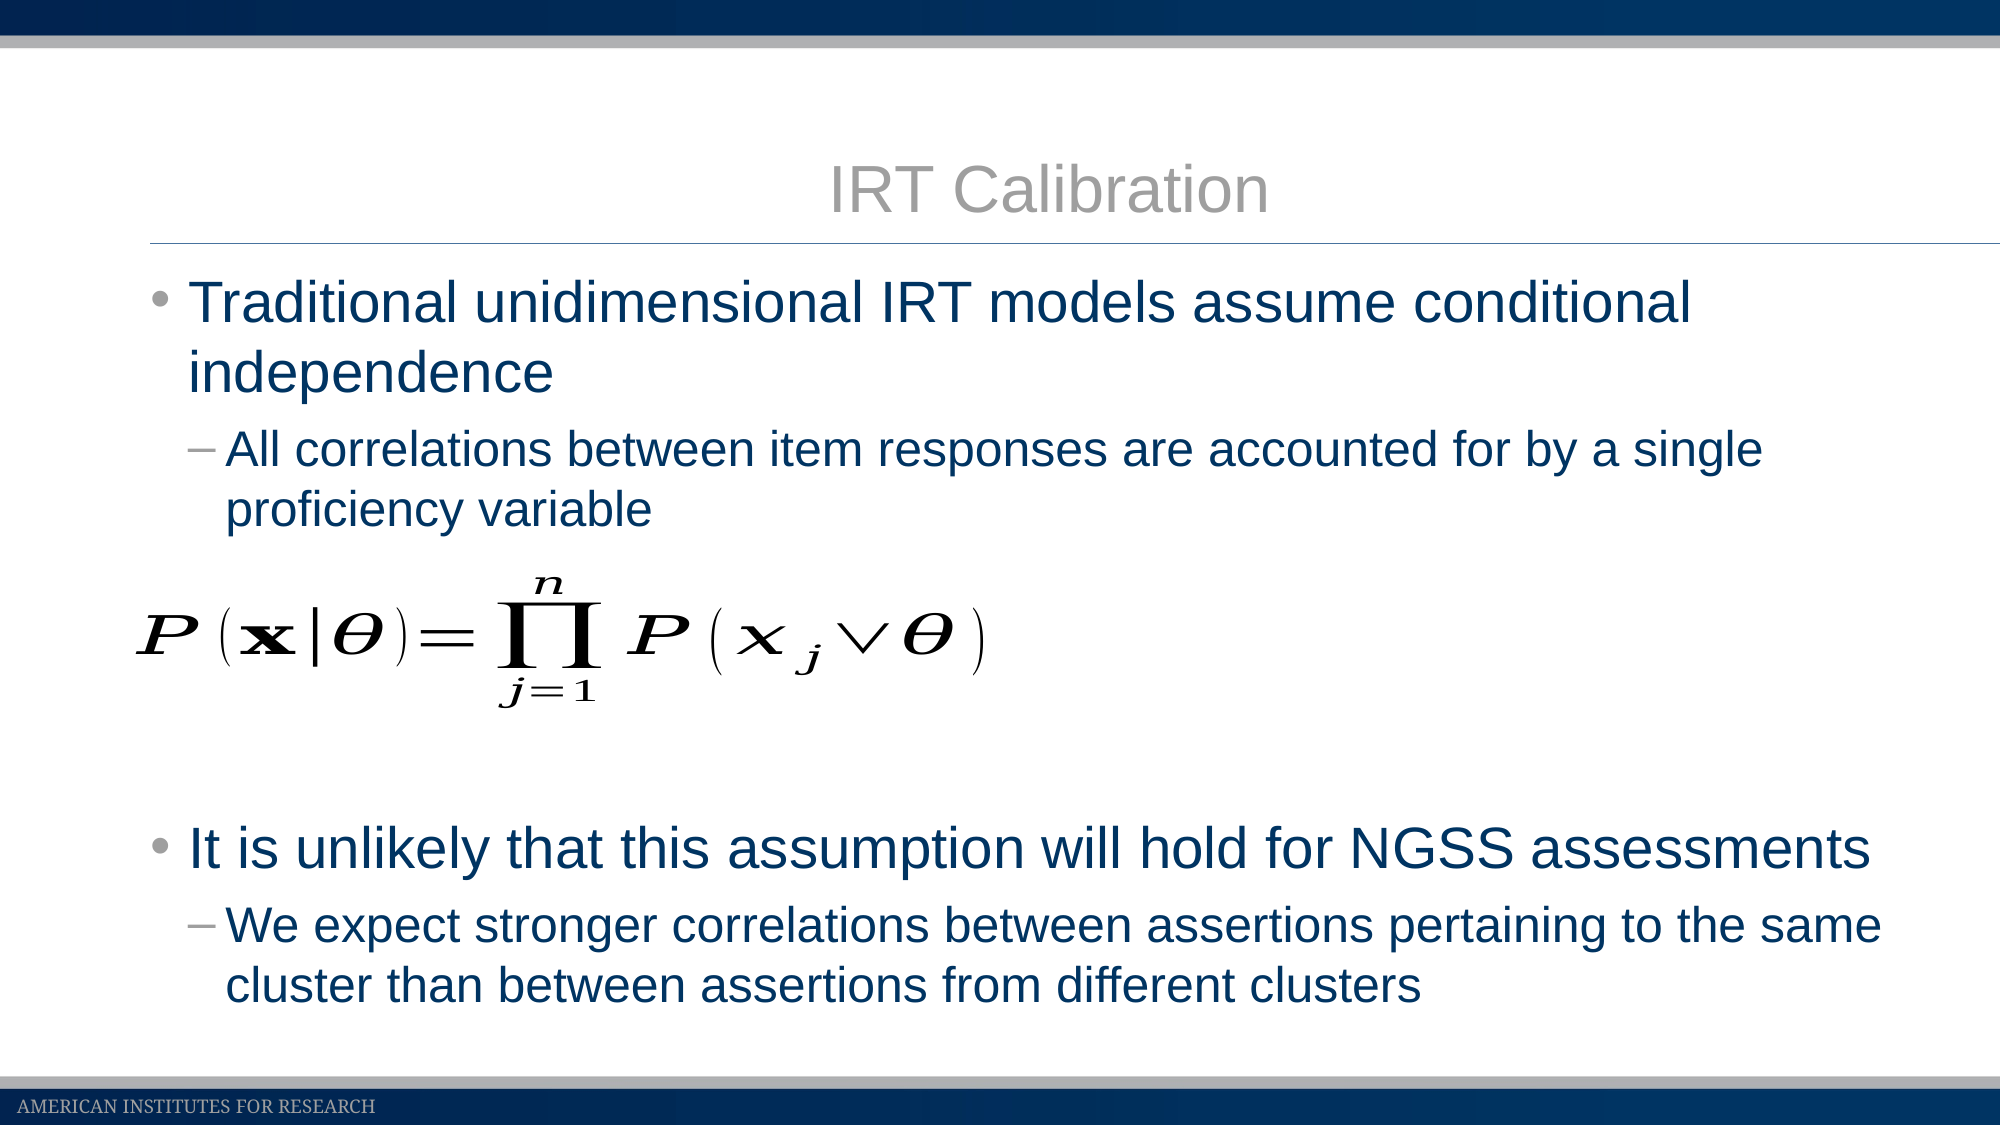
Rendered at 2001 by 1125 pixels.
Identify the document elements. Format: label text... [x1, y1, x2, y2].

title IRT Calibration [150, 144, 1950, 226]
picture [0, 0, 2000, 1125]
list Traditional unidimensional IRT models assume conditional independence All correlations between item responses are accounted for by a single proficiency variable It is unlikely that this assumption will hold for NGSS assessments We expect stronger correlations between assertions pertaining to the same cluster than between assertions from different clusters [150, 263, 1950, 1040]
